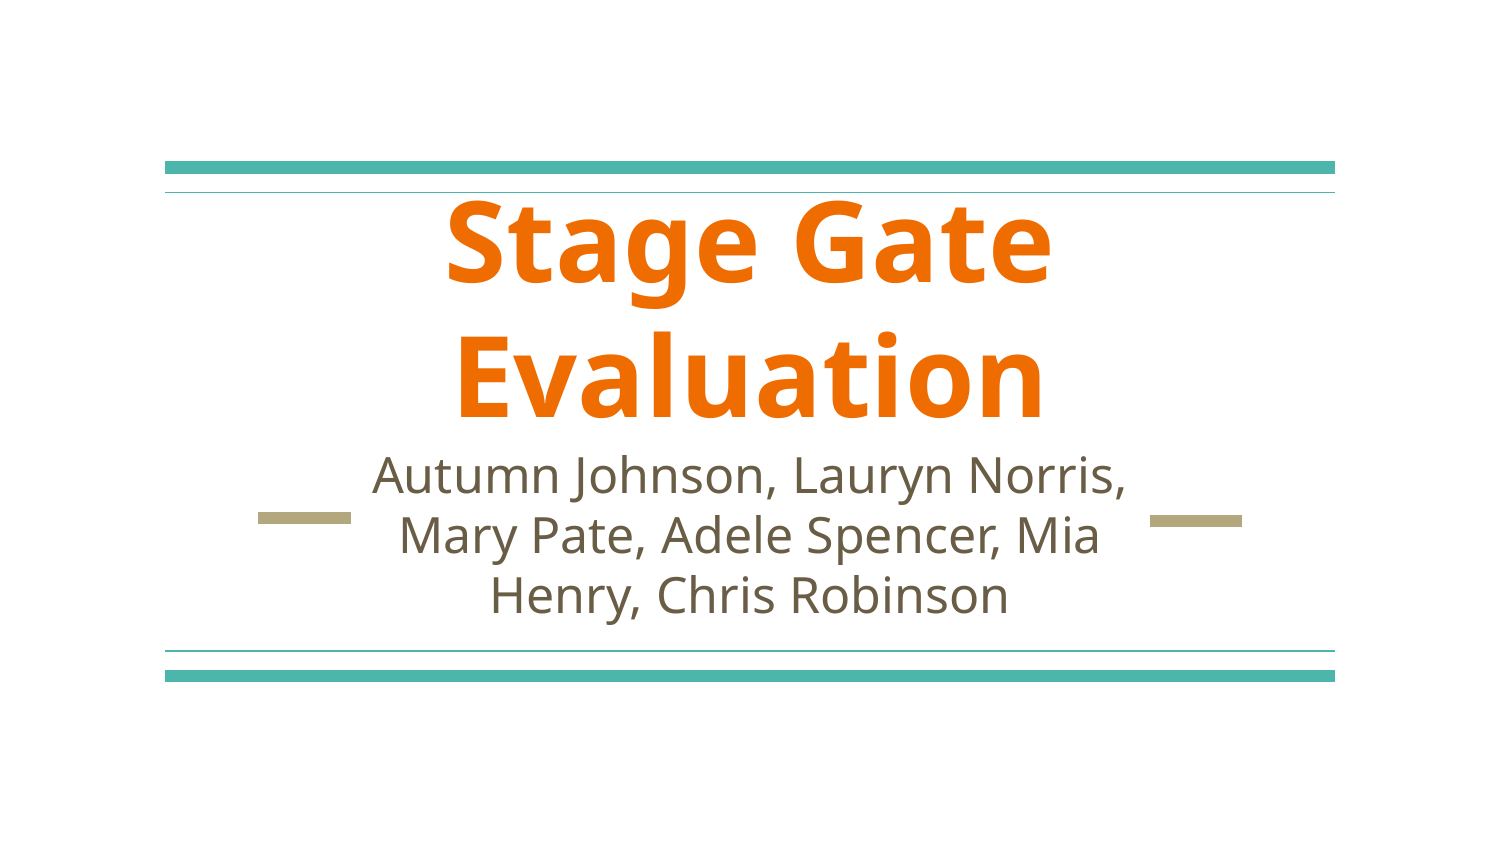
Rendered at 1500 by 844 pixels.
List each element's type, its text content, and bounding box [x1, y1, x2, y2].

title Stage Gate Evaluation [164, 287, 1336, 456]
subtitle Autumn Johnson, Lauryn Norris, Mary Pate, Adele Spencer, Mia Henry, Chris Robinson [348, 428, 1152, 630]
